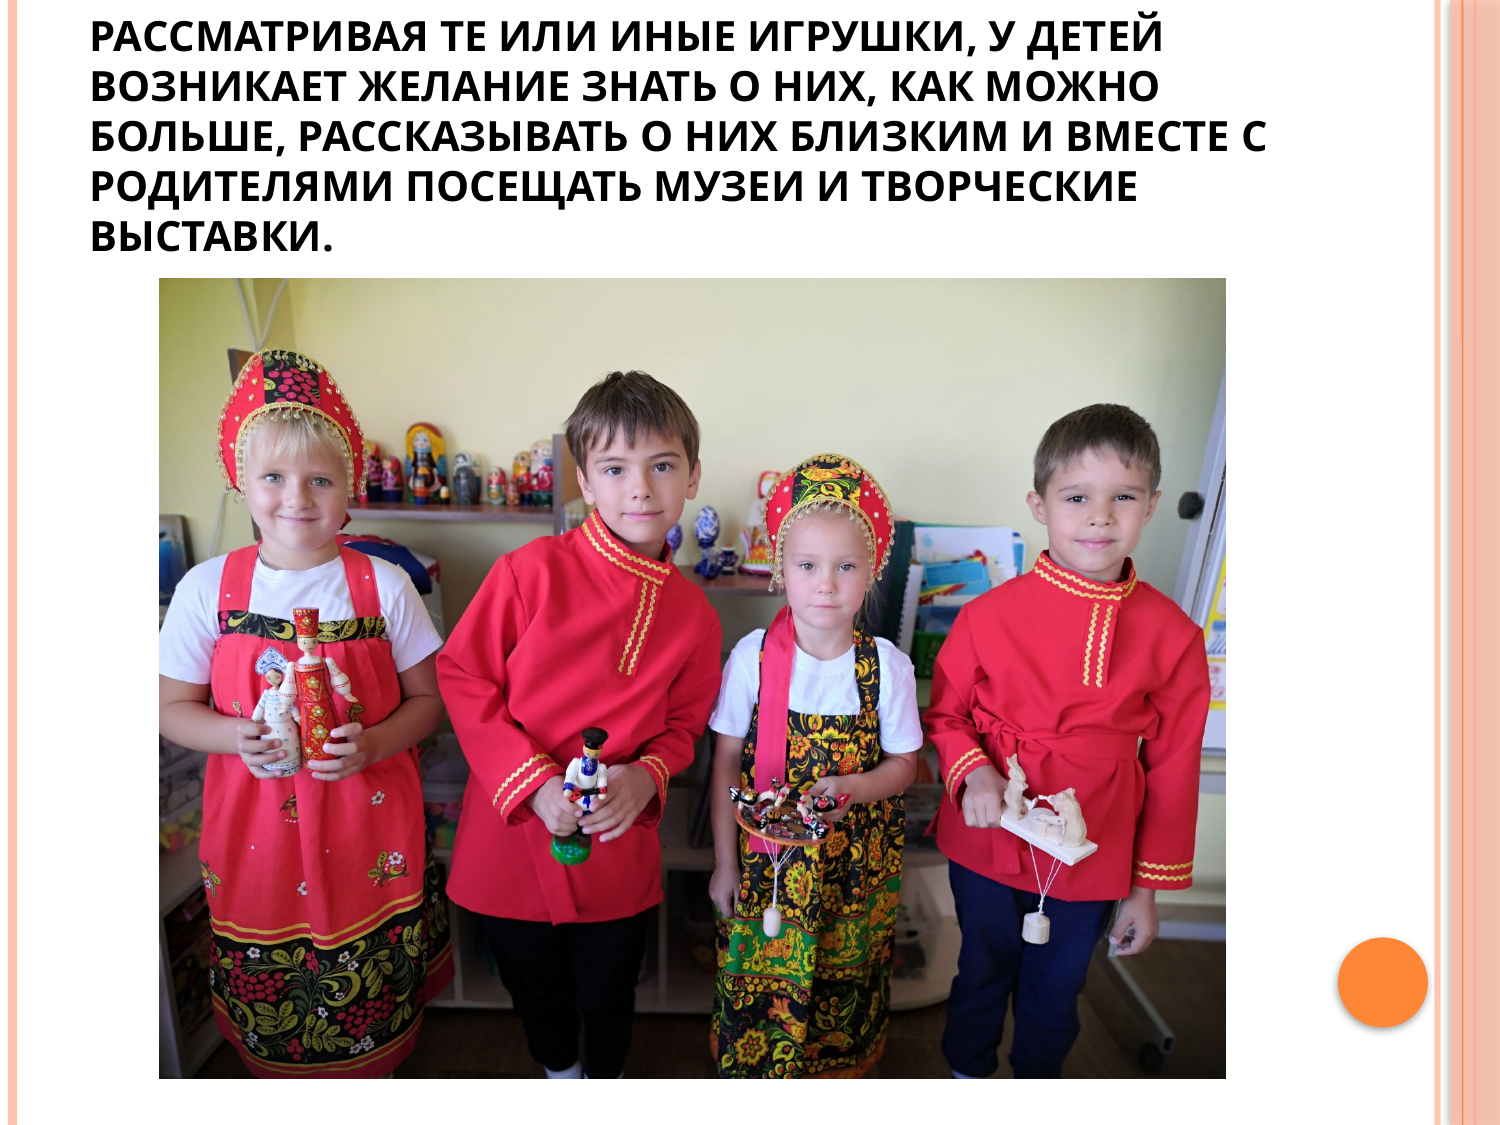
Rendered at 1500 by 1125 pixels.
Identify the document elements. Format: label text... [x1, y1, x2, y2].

title Рассматривая те или иные игрушки, у детей возникает желание знать о них, как можно больше, рассказывать о них близким и вместе с родителями посещать музеи и творческие выставки. [75, 45, 1300, 268]
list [158, 278, 1226, 1079]
